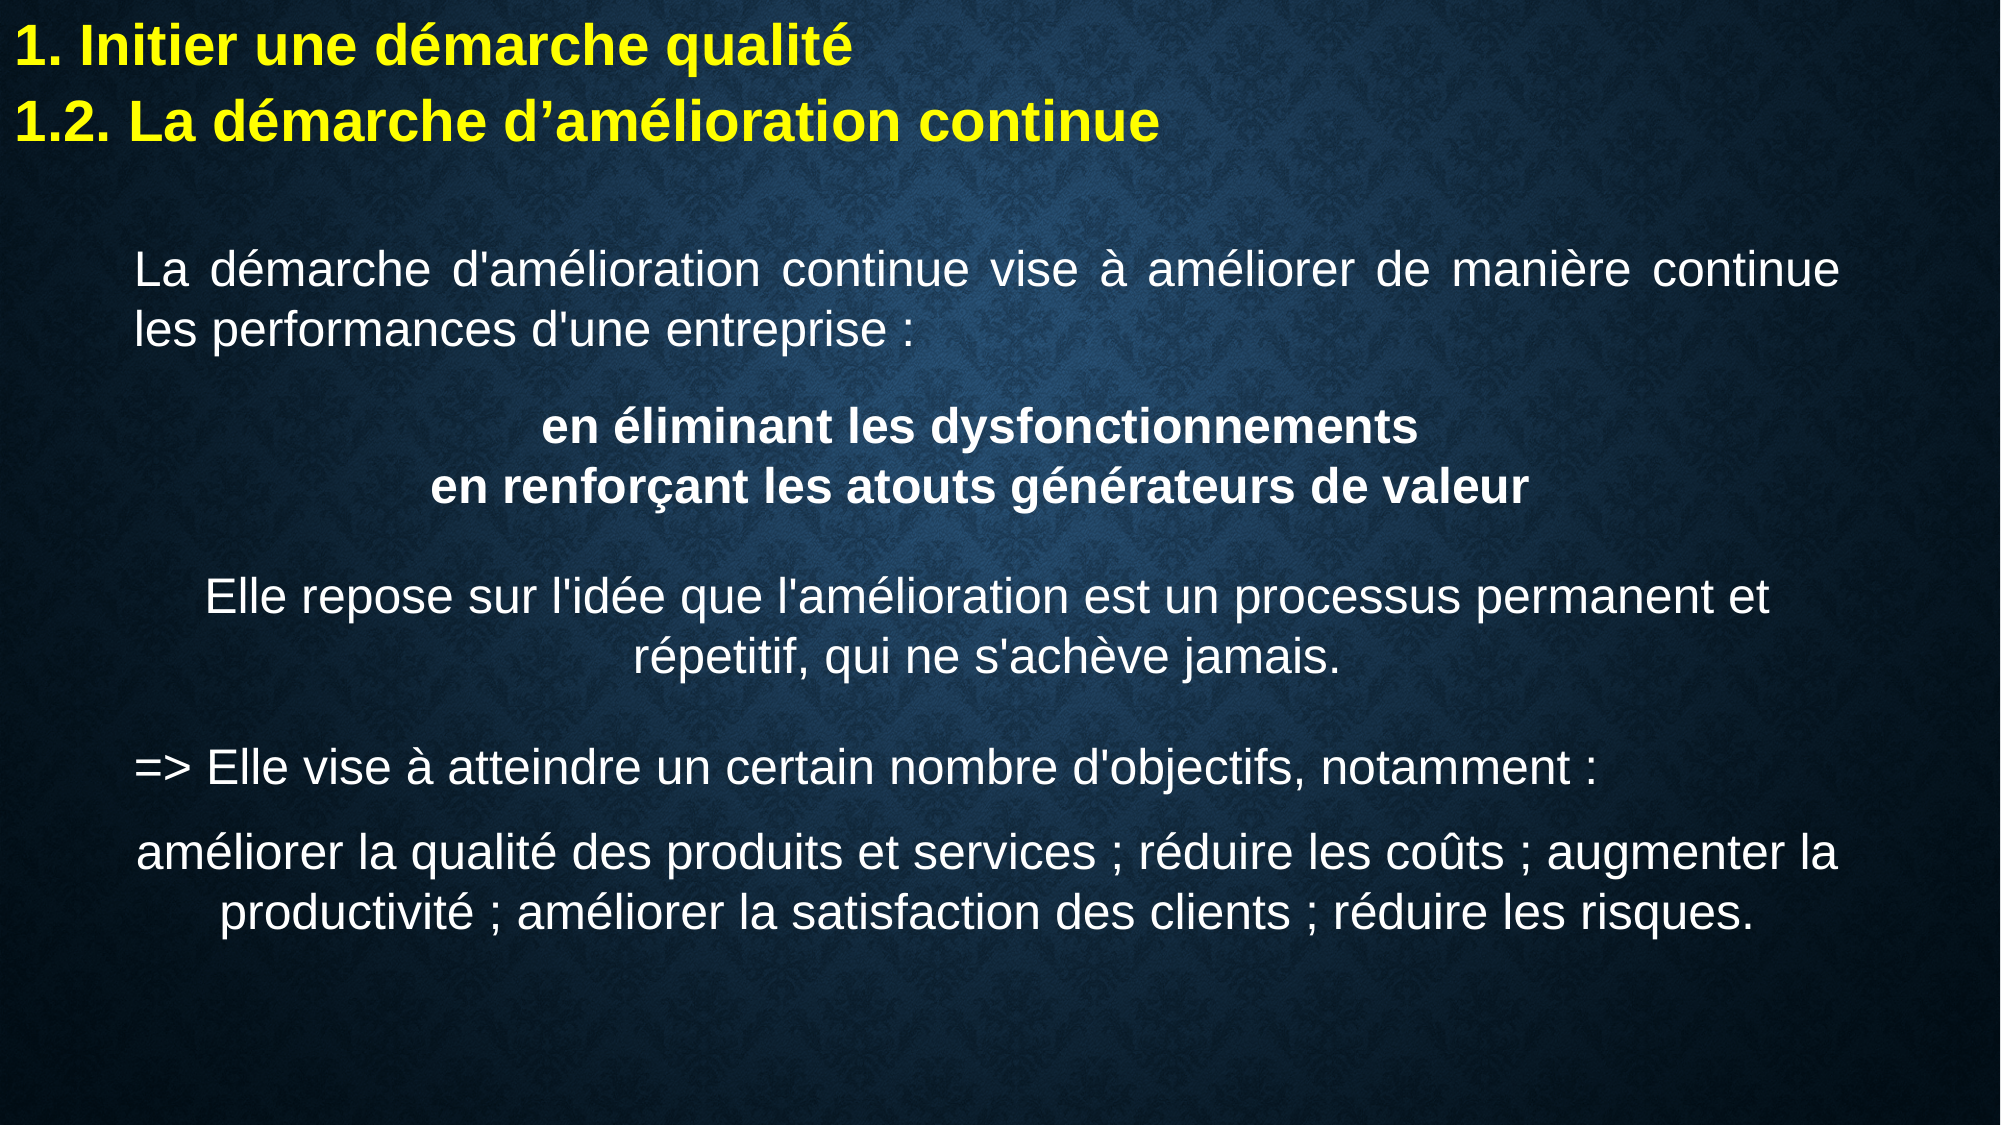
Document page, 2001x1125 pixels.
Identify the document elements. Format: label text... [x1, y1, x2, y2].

text_box La démarche d'amélioration continue vise à améliorer de manière continue les performances d'une entreprise : en éliminant les dysfonctionnements en renforçant les atouts générateurs de valeur Elle repose sur l'idée que l'amélioration est un processus permanent et répetitif, qui ne s'achève jamais. => Elle vise à atteindre un certain nombre d'objectifs, notamment : améliorer la qualité des produits et services ; réduire les coûts ; augmenter la productivité ; améliorer la satisfaction des clients ; réduire les risques. [118, 229, 1857, 947]
text_box 1. Initier une démarche qualité 1.2. La démarche d’amélioration continue [0, 0, 1507, 161]
